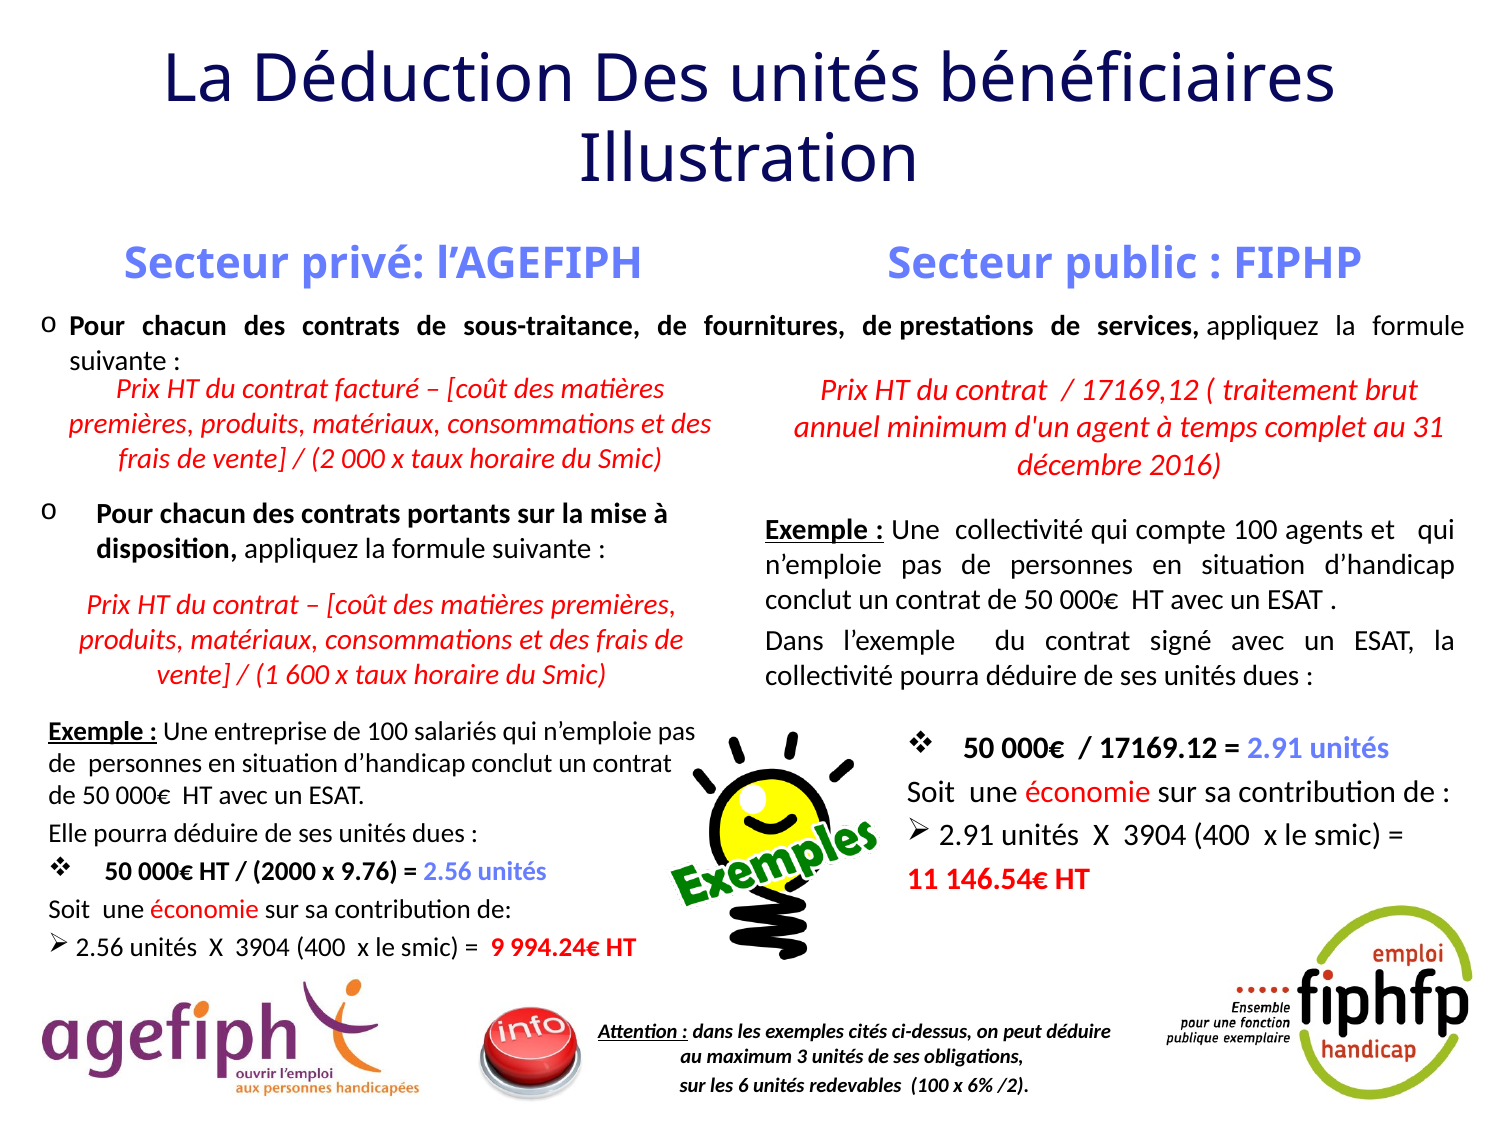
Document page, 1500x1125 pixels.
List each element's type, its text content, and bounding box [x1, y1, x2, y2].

list Exemple : Une collectivité qui compte 100 agents et qui n’emploie pas de personnes en situation d’handicap conclut un contrat de 50 000€ HT avec un ESAT . Dans l’exemple du contrat signé avec un ESAT, la collectivité pourra déduire de ses unités dues : [750, 502, 1471, 727]
text_box Pour chacun des contrats portants sur la mise à disposition, appliquez la formule suivante : [25, 487, 742, 586]
text_box Prix HT du contrat / 17169,12 ( traitement brut annuel minimum d'un agent à temps complet au 31 décembre 2016) [759, 361, 1480, 503]
picture [454, 1002, 609, 1106]
picture [17, 968, 432, 1105]
list Prix HT du contrat facturé – [coût des matières premières, produits, matériaux, consommations et des frais de vente] / (2 000 x taux horaire du Smic) [42, 361, 740, 487]
text_box Secteur public : FIPHP [767, 227, 1483, 298]
text_box 50 000€ / 17169.12 = 2.91 unités Soit une économie sur sa contribution de : 2.91 unités X 3904 (400 x le smic) = 11 146.54€ HT [891, 719, 1489, 929]
picture [1151, 900, 1482, 1105]
title La Déduction Des unités bénéficiaires Illustration [75, 45, 1425, 185]
text_box Pour chacun des contrats de sous-traitance, de fournitures, de prestations de services, appliquez la formule suivante : [25, 299, 1480, 360]
text_box Attention : dans les exemples cités ci-dessus, on peut déduire au maximum 3 unités de ses obligations, sur les 6 unités redevables (100 x 6% /2). [613, 1010, 1137, 1105]
text_box Exemple : Une entreprise de 100 salariés qui n’emploie pas de personnes en situation d’handicap conclut un contrat de 50 000€ HT avec un ESAT. Elle pourra déduire de ses unités dues : 50 000€ HT / (2000 x 9.76) = 2.56 unités Soit une économie sur sa contribution de: 2.56 unités X 3904 (400 x le smic) = 9 994.24€ HT [33, 720, 715, 976]
text_box Secteur privé: l’AGEFIPH [23, 227, 744, 298]
text_box Prix HT du contrat – [coût des matières premières, produits, matériaux, consommations et des frais de vente] / (1 600 x taux horaire du Smic) [33, 586, 731, 720]
picture [651, 728, 893, 969]
